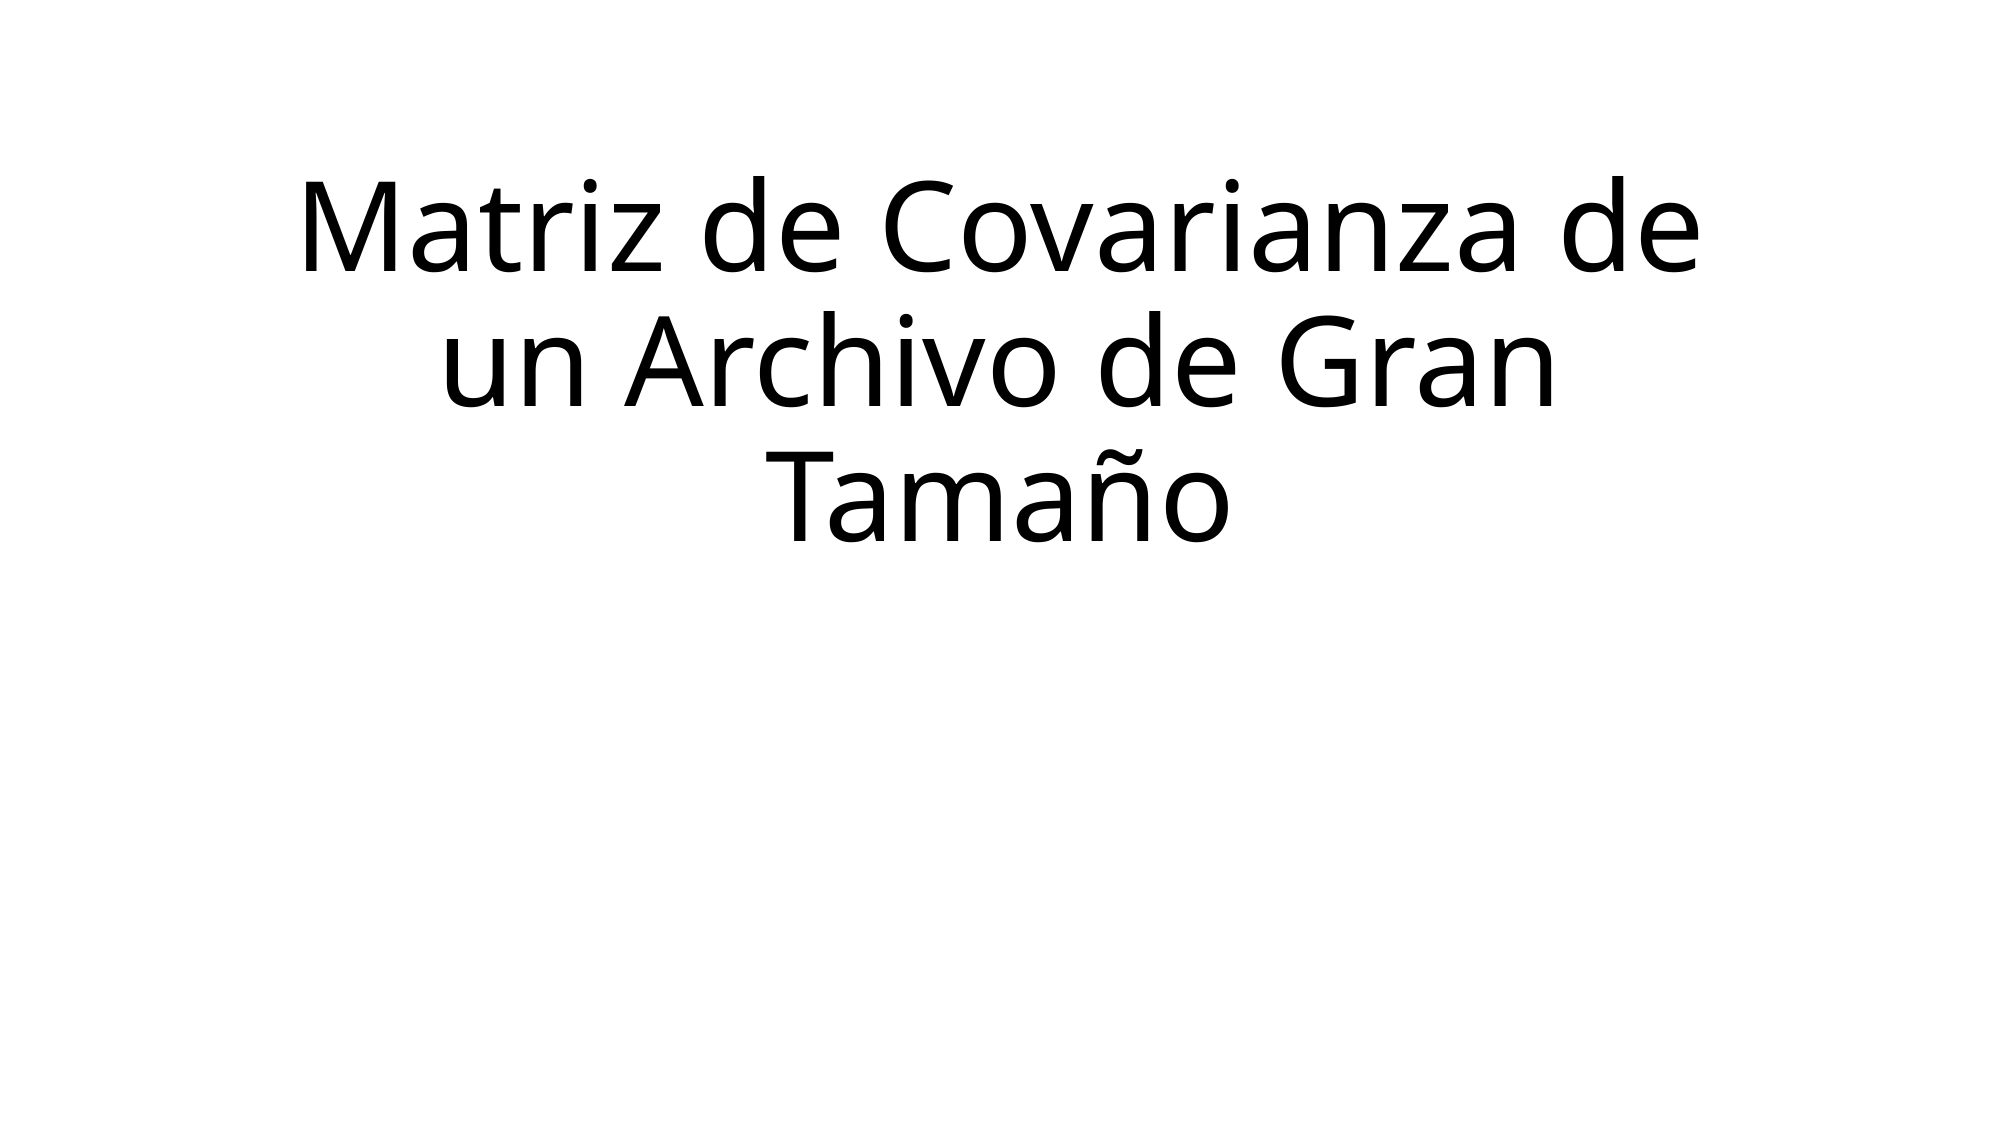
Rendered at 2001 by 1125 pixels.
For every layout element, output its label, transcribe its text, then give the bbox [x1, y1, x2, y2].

title Matriz de Covarianza de un Archivo de Gran Tamaño [249, 184, 1750, 576]
